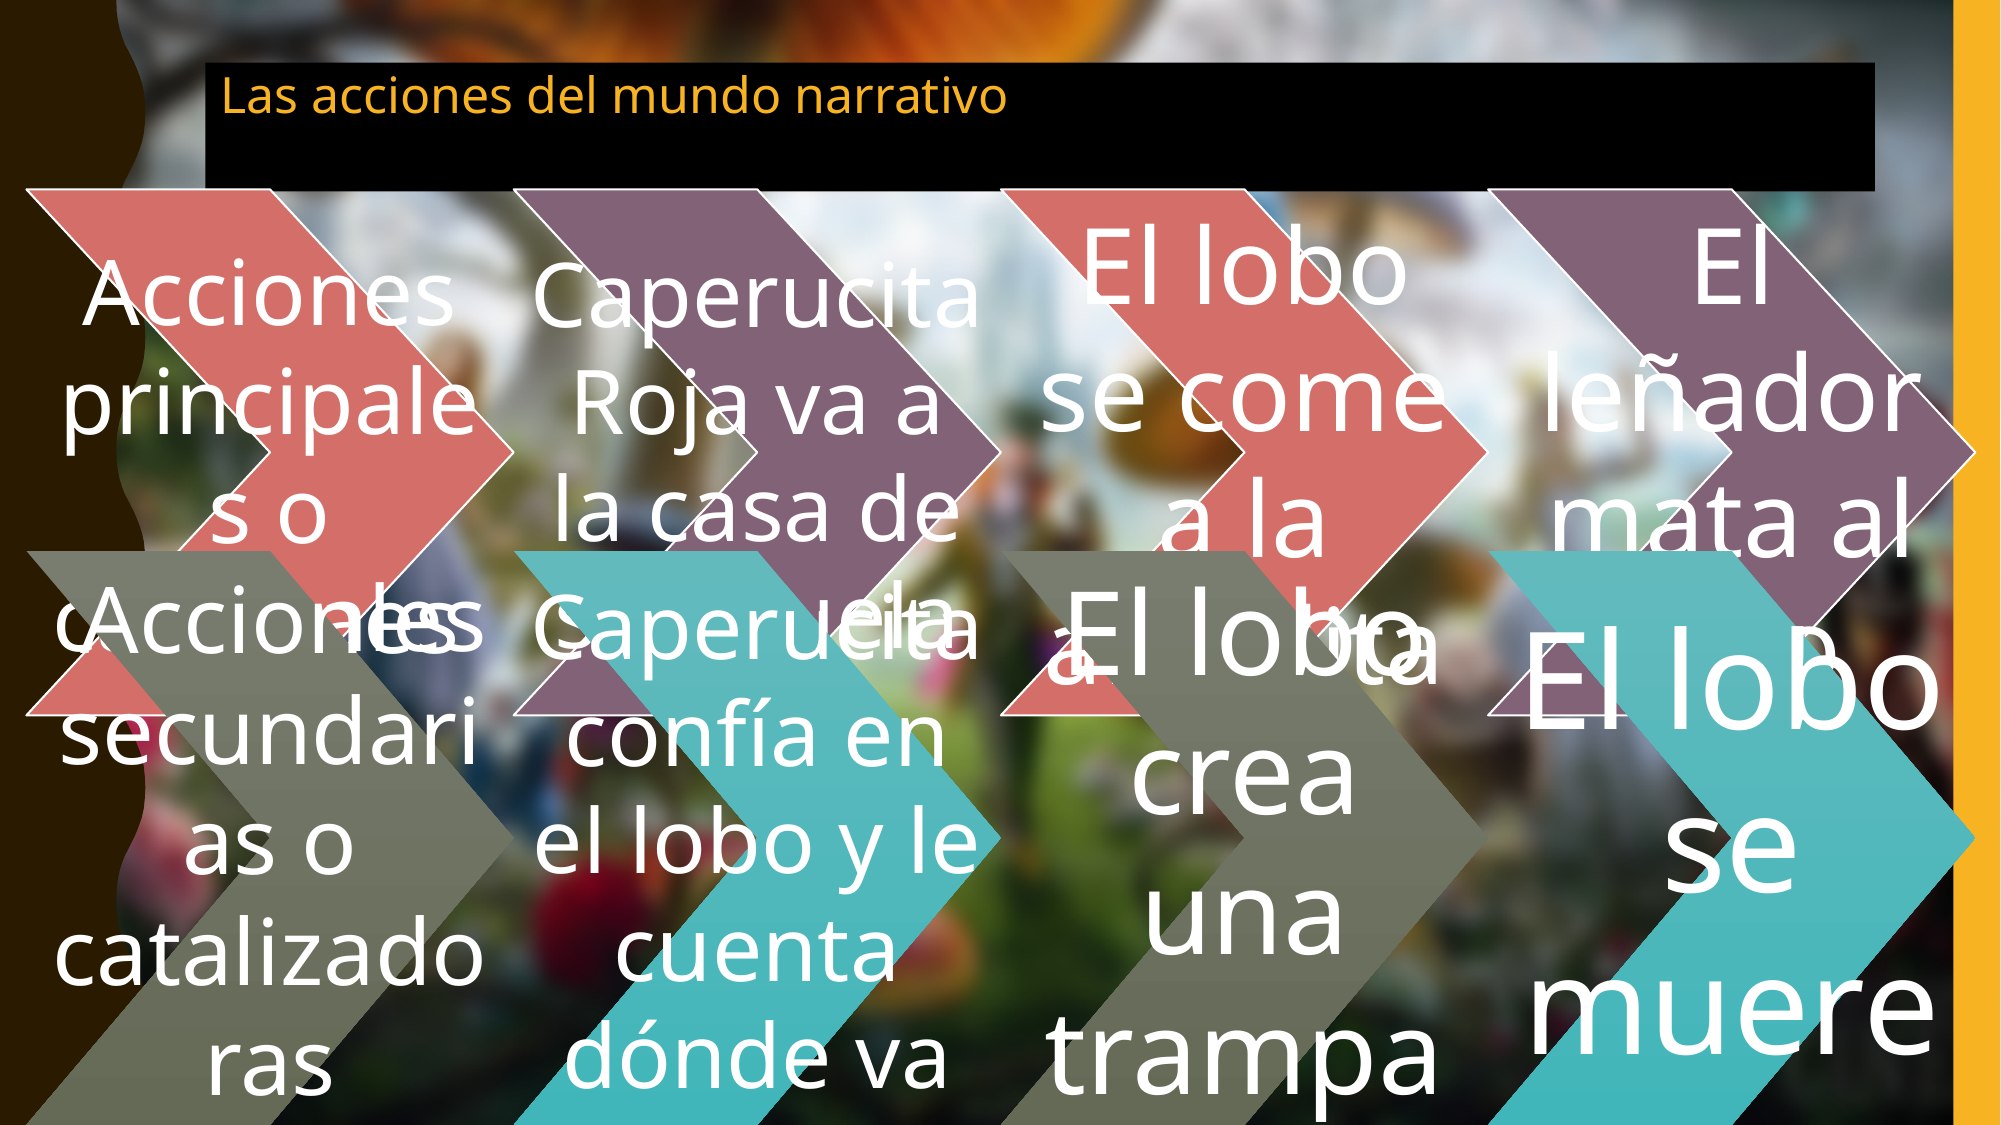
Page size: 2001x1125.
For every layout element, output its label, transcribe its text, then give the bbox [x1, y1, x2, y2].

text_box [26, 189, 1976, 550]
picture [117, 0, 1953, 189]
title Las acciones del mundo narrativo [205, 62, 1875, 189]
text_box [26, 550, 1976, 1125]
